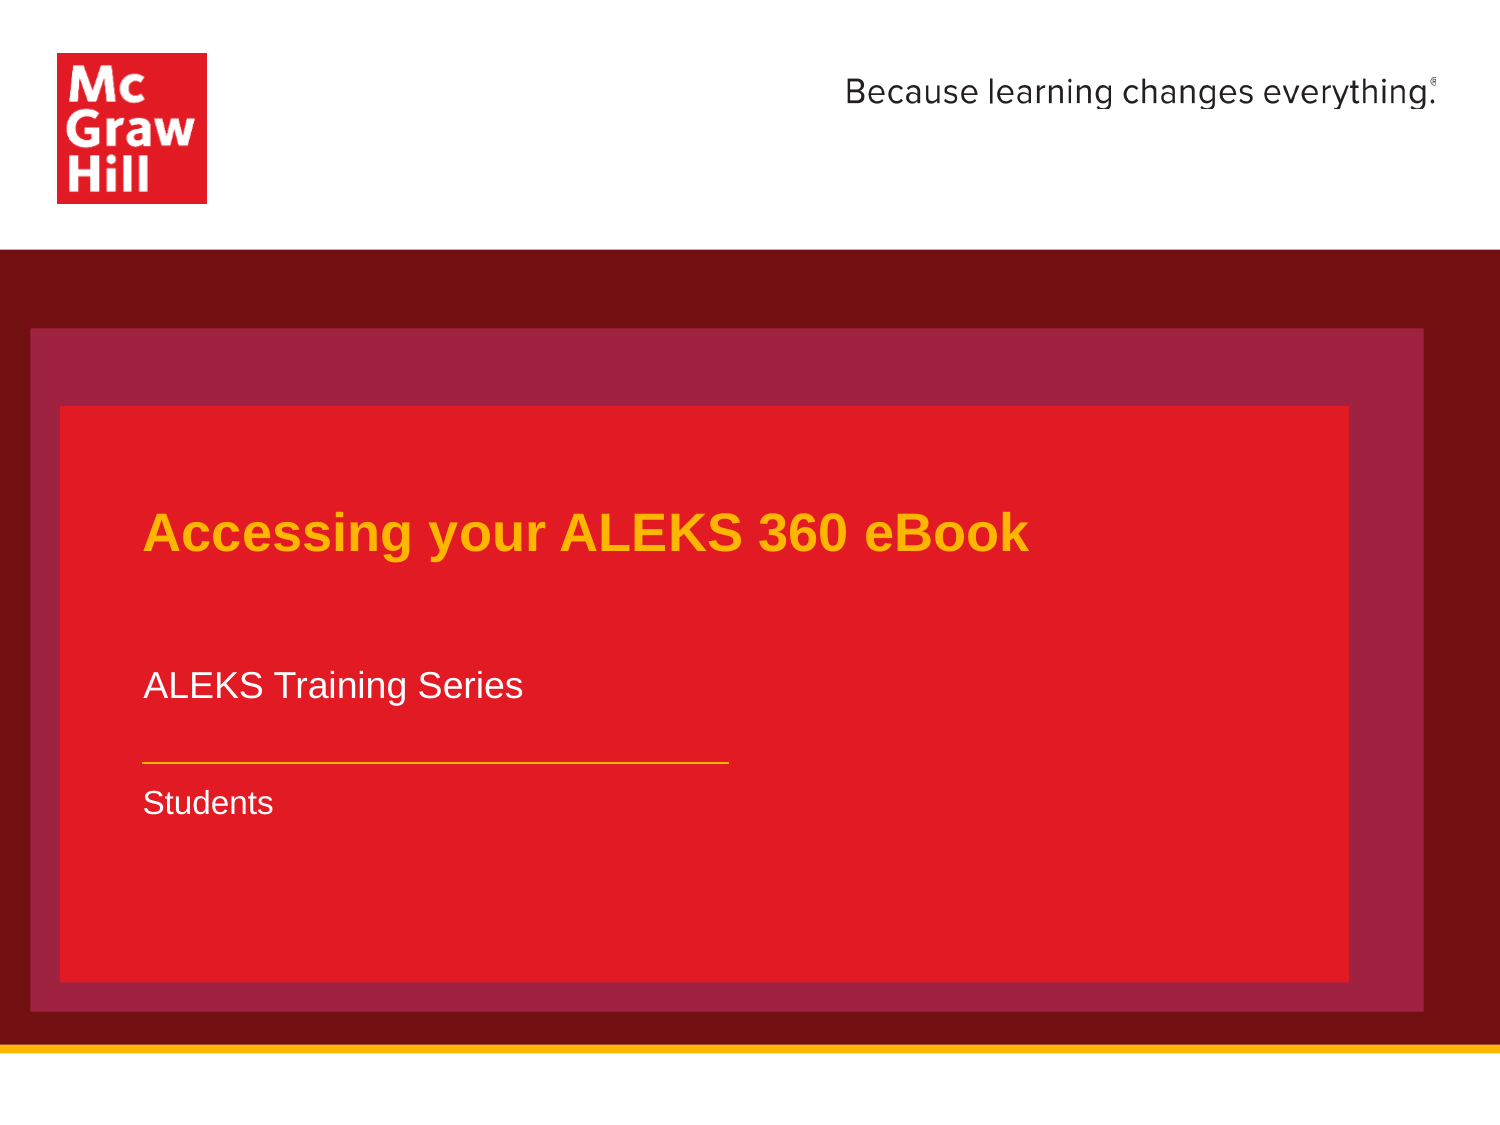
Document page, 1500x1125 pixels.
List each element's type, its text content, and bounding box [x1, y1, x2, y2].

picture [57, 53, 207, 204]
title Accessing your ALEKS 360 eBook [127, 489, 1198, 633]
subtitle ALEKS Training Series [128, 653, 834, 739]
list Students [127, 773, 857, 869]
